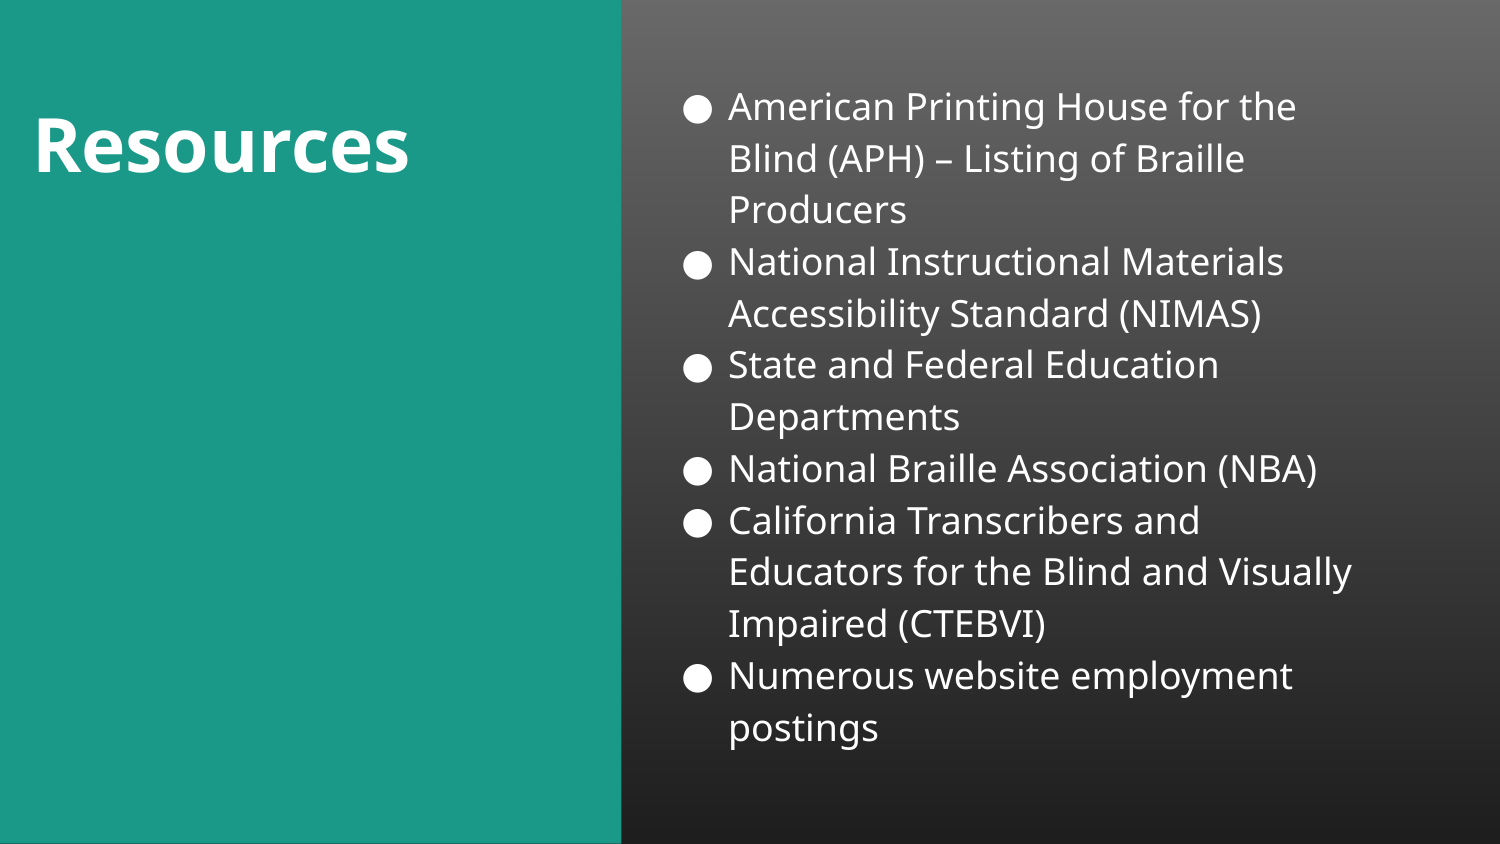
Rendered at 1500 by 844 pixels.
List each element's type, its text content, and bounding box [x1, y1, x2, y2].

list American Printing House for the Blind (APH) – Listing of Braille Producers National Instructional Materials Accessibility Standard (NIMAS) State and Federal Education Departments National Braille Association (NBA) California Transcribers and Educators for the Blind and Visually Impaired (CTEBVI) Numerous website employment postings [666, 87, 1390, 764]
title Resources [17, 57, 613, 203]
